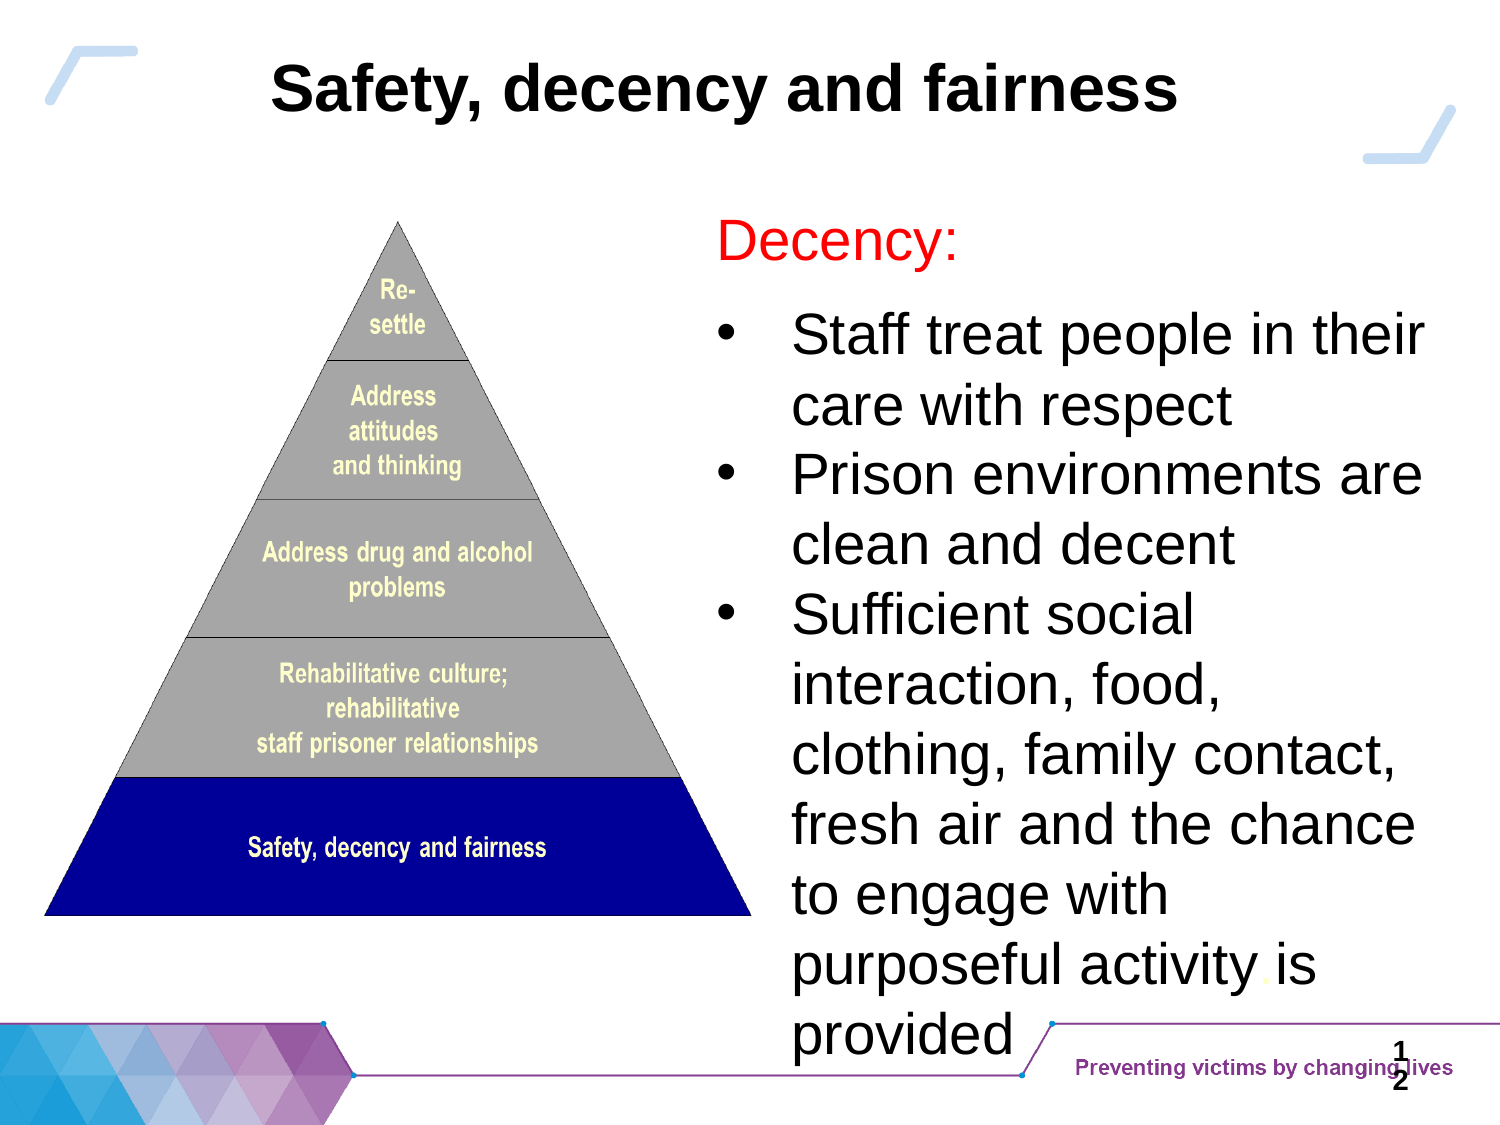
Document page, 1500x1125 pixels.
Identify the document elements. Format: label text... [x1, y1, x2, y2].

text_box Safety, decency and fairness [262, 36, 1378, 132]
picture [32, 0, 160, 128]
picture [43, 220, 752, 916]
picture [0, 1006, 1500, 1125]
picture [1341, 0, 1500, 191]
text_box Decency: Staff treat people in their care with respect Prison environments are clean and decent Sufficient social interaction, food, clothing, family contact, fresh air and the chance to engage with purposeful activity.is provided [701, 194, 1463, 1074]
